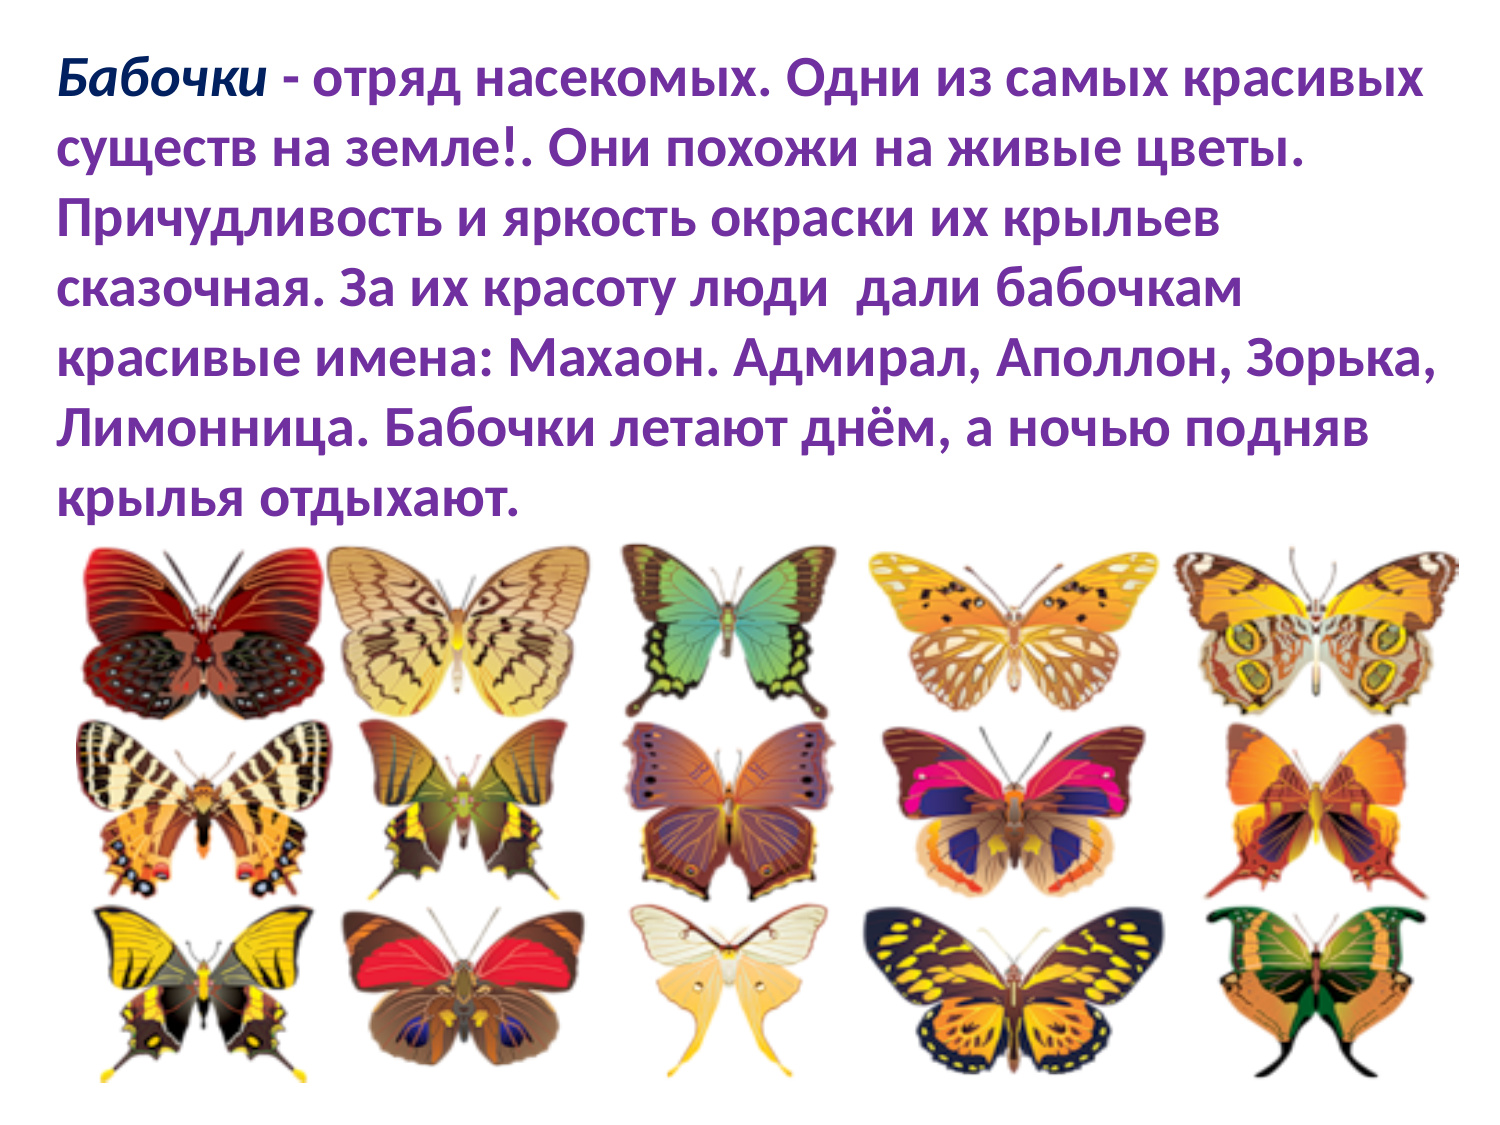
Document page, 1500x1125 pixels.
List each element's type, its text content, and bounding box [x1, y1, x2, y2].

text_box Бабочки - отряд насекомых. Одни из самых красивых существ на земле!. Они похожи на живые цветы. Причудливость и яркость окраски их крыльев сказочная. За их красоту люди дали бабочкам красивые имена: Махаон. Адмирал, Аполлон, Зорька, Лимонница. Бабочки летают днём, а ночью подняв крылья отдыхают. [41, 30, 1459, 536]
picture [76, 540, 1459, 1083]
